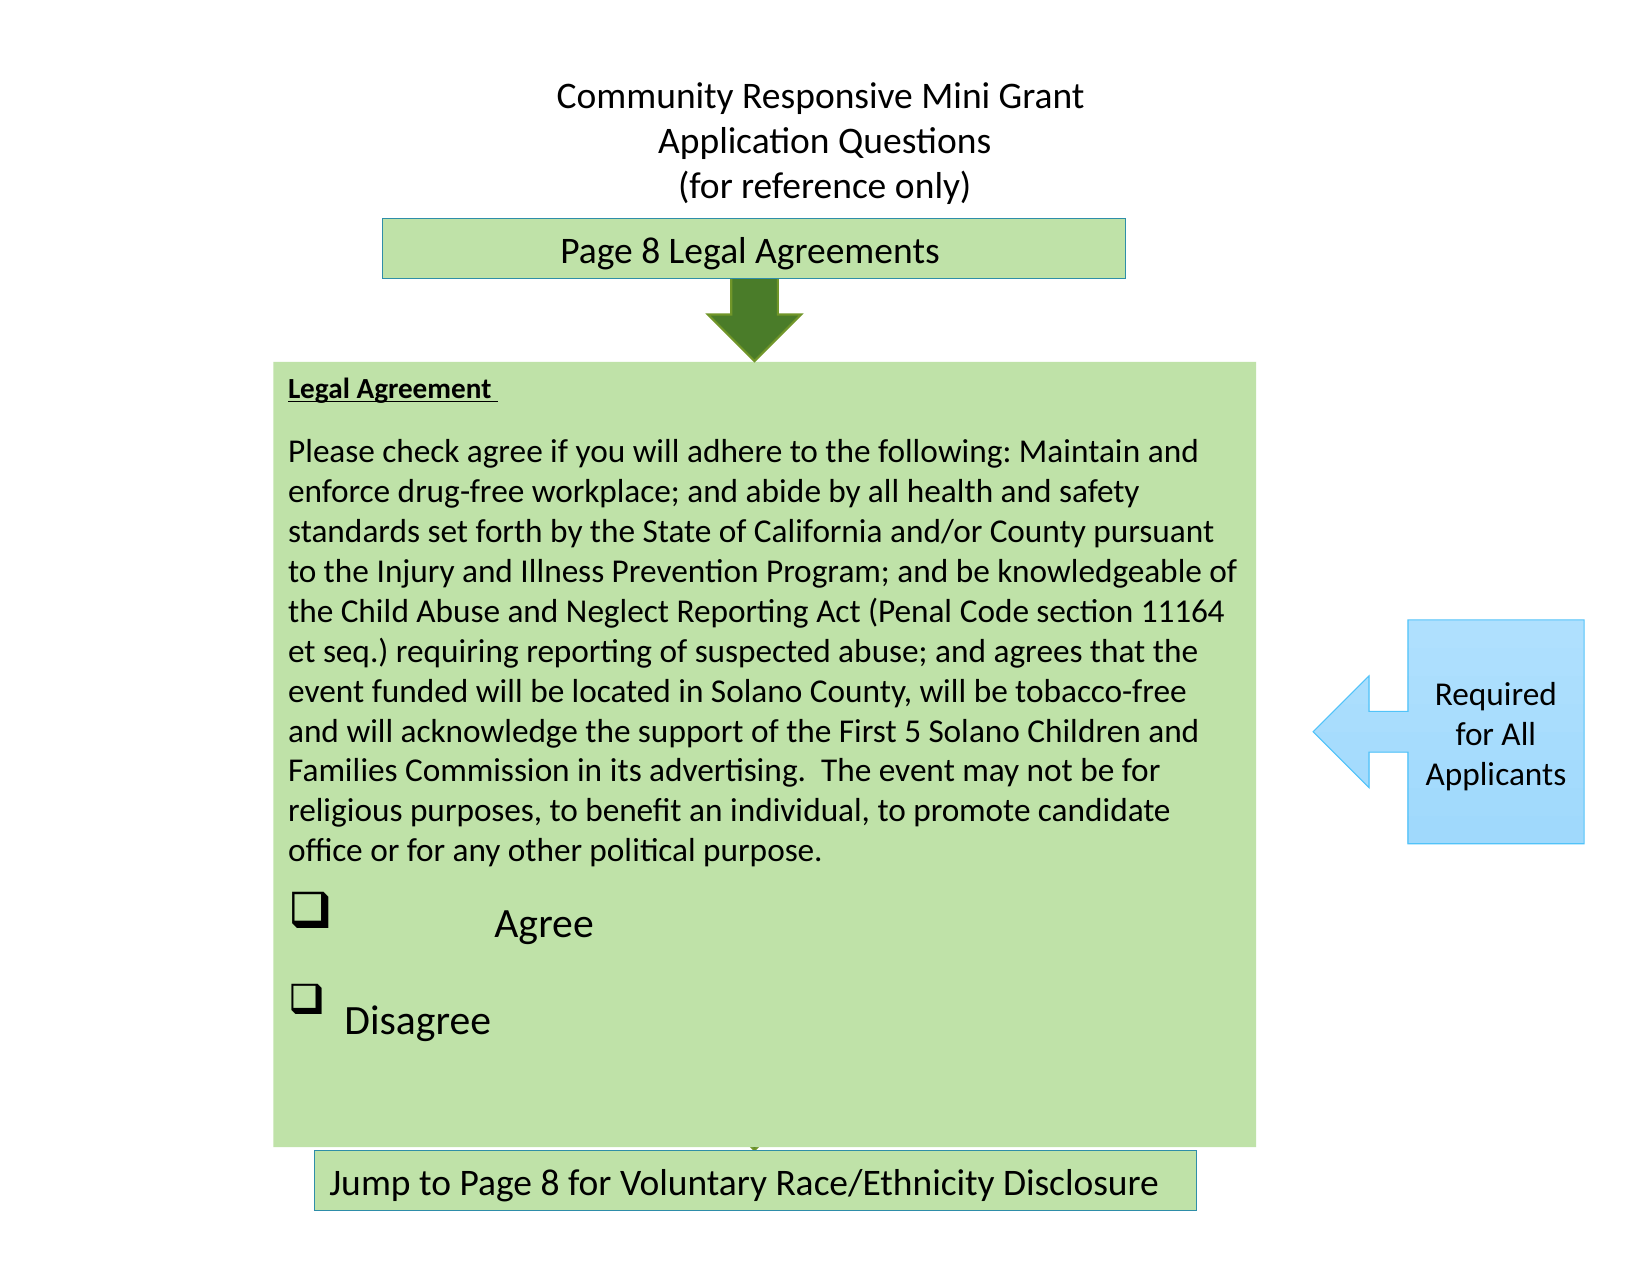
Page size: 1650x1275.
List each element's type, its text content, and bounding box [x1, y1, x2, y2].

text_box [705, 279, 804, 363]
text_box Jump to Page 8 for Voluntary Race/Ethnicity Disclosure [314, 1150, 1197, 1211]
text_box Community Responsive Mini Grant Application Questions (for reference only) [453, 63, 1197, 214]
text_box Legal Agreement Please check agree if you will adhere to the following: Maintain and enforce drug-free workplace; and abide by all health and safety standards set forth by the State of California and/or County pursuant to the Injury and Illness Prevention Program; and be knowledgeable of the Child Abuse and Neglect Reporting Act (Penal Code section 11164 et seq.) requiring reporting of suspected abuse; and agrees that the event funded will be located in Solano County, will be tobacco-free and will acknowledge the support of the First 5 Solano Children and Families Commission in its advertising. The event may not be for religious purposes, to benefit an individual, to promote candidate office or for any other political purpose. Agree Disagree [273, 361, 1257, 1148]
text_box Required for All Applicants [1312, 619, 1585, 845]
text_box Page 8 Legal Agreements [382, 218, 1126, 279]
